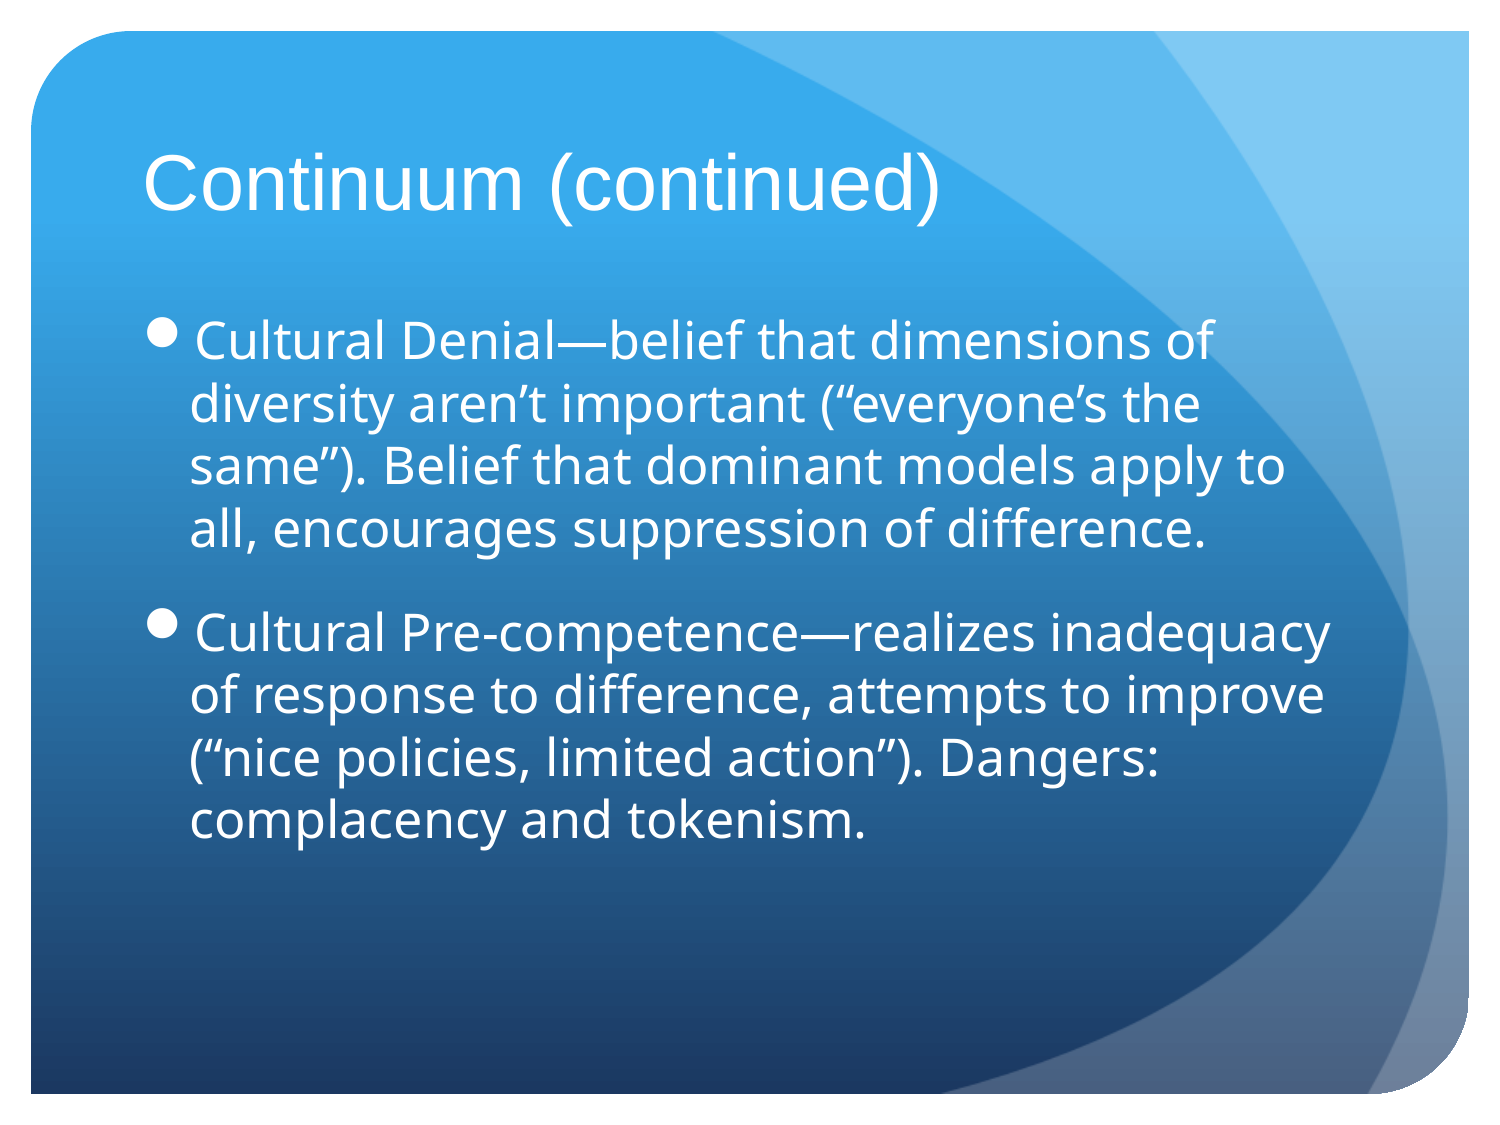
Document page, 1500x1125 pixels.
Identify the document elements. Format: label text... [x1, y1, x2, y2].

list Cultural Denial—belief that dimensions of diversity aren’t important (“everyone’s the same”). Belief that dominant models apply to all, encourages suppression of difference. Cultural Pre-competence—realizes inadequacy of response to difference, attempts to improve (“nice policies, limited action”). Dangers: complacency and tokenism. [127, 299, 1372, 991]
title Continuum (continued) [127, 62, 1372, 234]
picture [24, 30, 1473, 1094]
